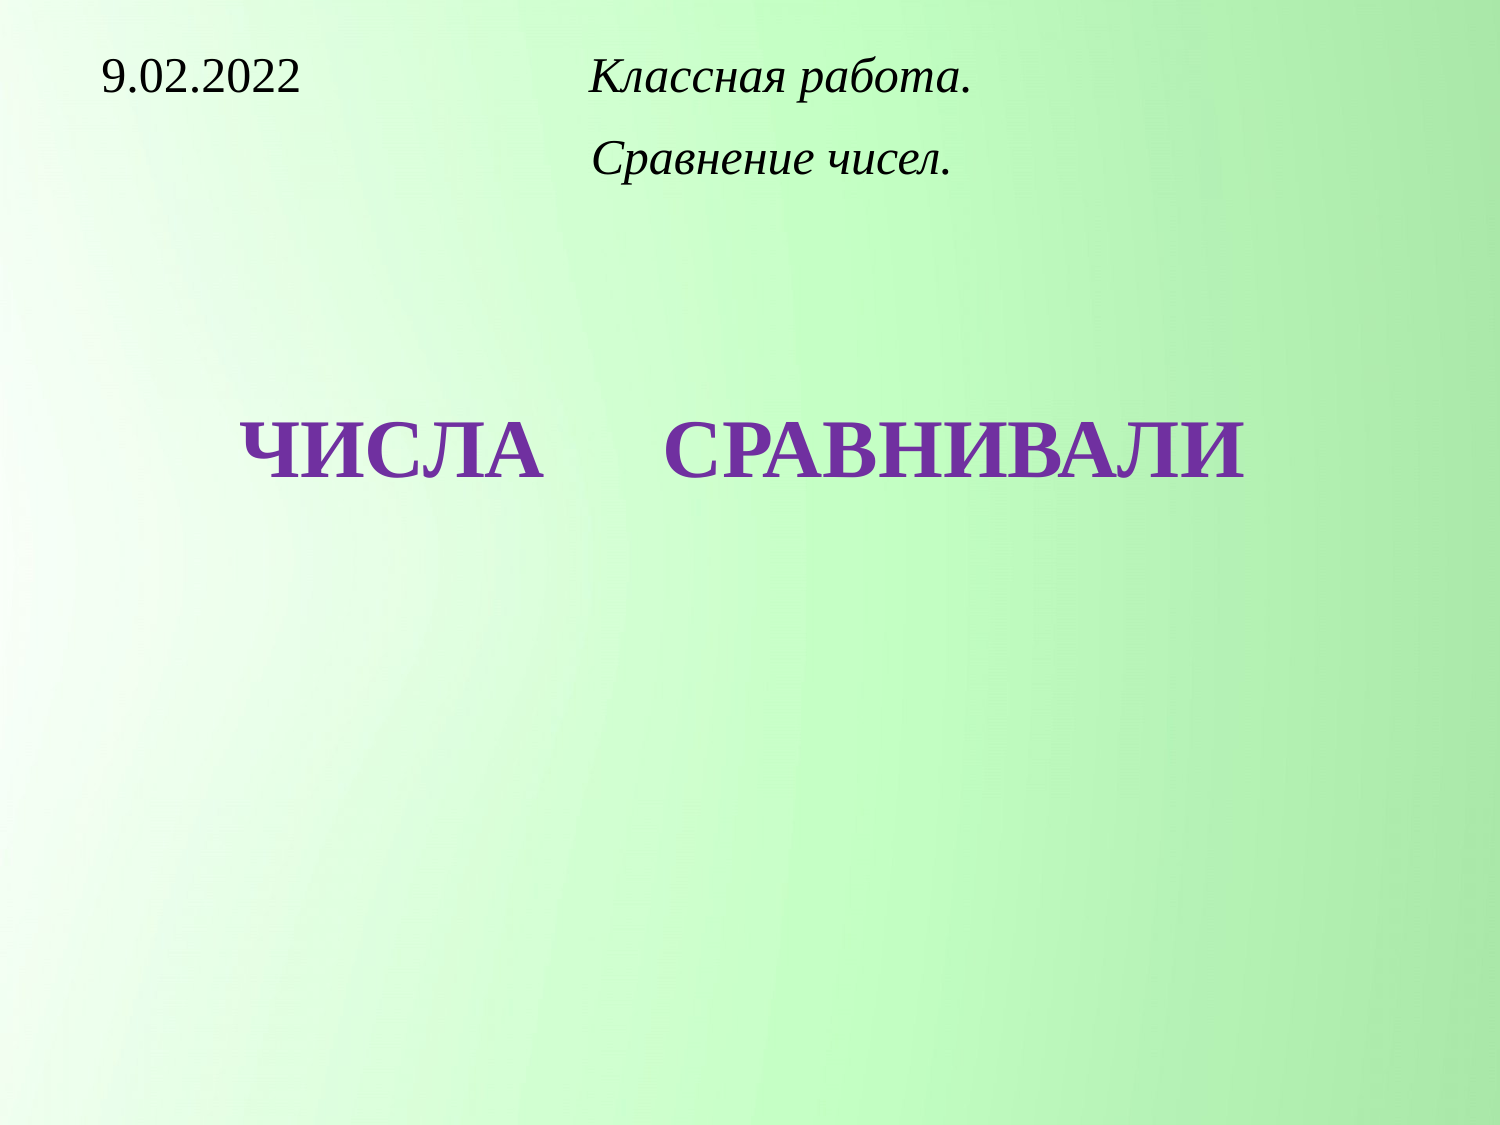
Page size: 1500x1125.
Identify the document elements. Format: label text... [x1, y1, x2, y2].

picture [0, 0, 1500, 1125]
text_box 9.02.2022 Классная работа. [86, 35, 989, 110]
text_box Сравнение чисел. [576, 117, 968, 192]
text_box СРАВНИВАЛИ [647, 386, 1260, 502]
text_box ЧИСЛА [224, 386, 561, 502]
